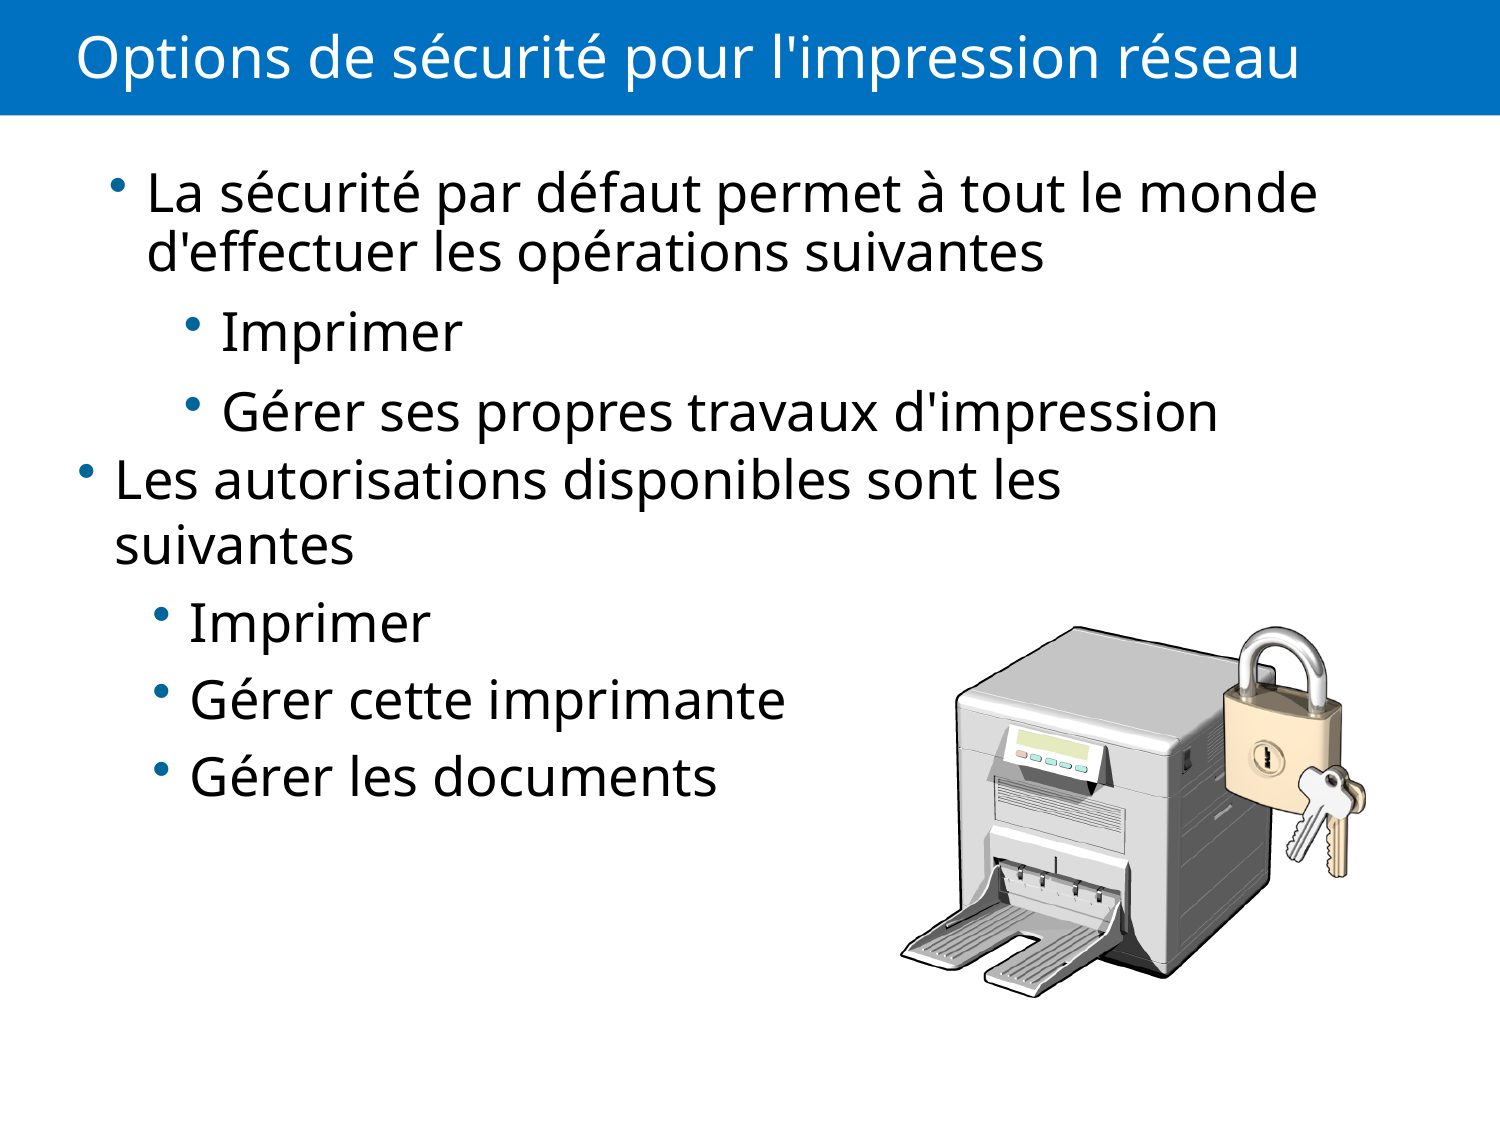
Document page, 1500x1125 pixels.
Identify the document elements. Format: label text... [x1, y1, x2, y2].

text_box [900, 626, 1366, 999]
title Options de sécurité pour l'impression réseau [75, 0, 1351, 122]
text_box [31, 131, 1463, 684]
text_box La sécurité par défaut permet à tout le monde d'effectuer les opérations suivantes Imprimer Gérer ses propres travaux d'impression [90, 155, 1375, 455]
text_box Les autorisations disponibles sont les suivantes Imprimer Gérer cette imprimante Gérer les documents [58, 466, 1338, 787]
